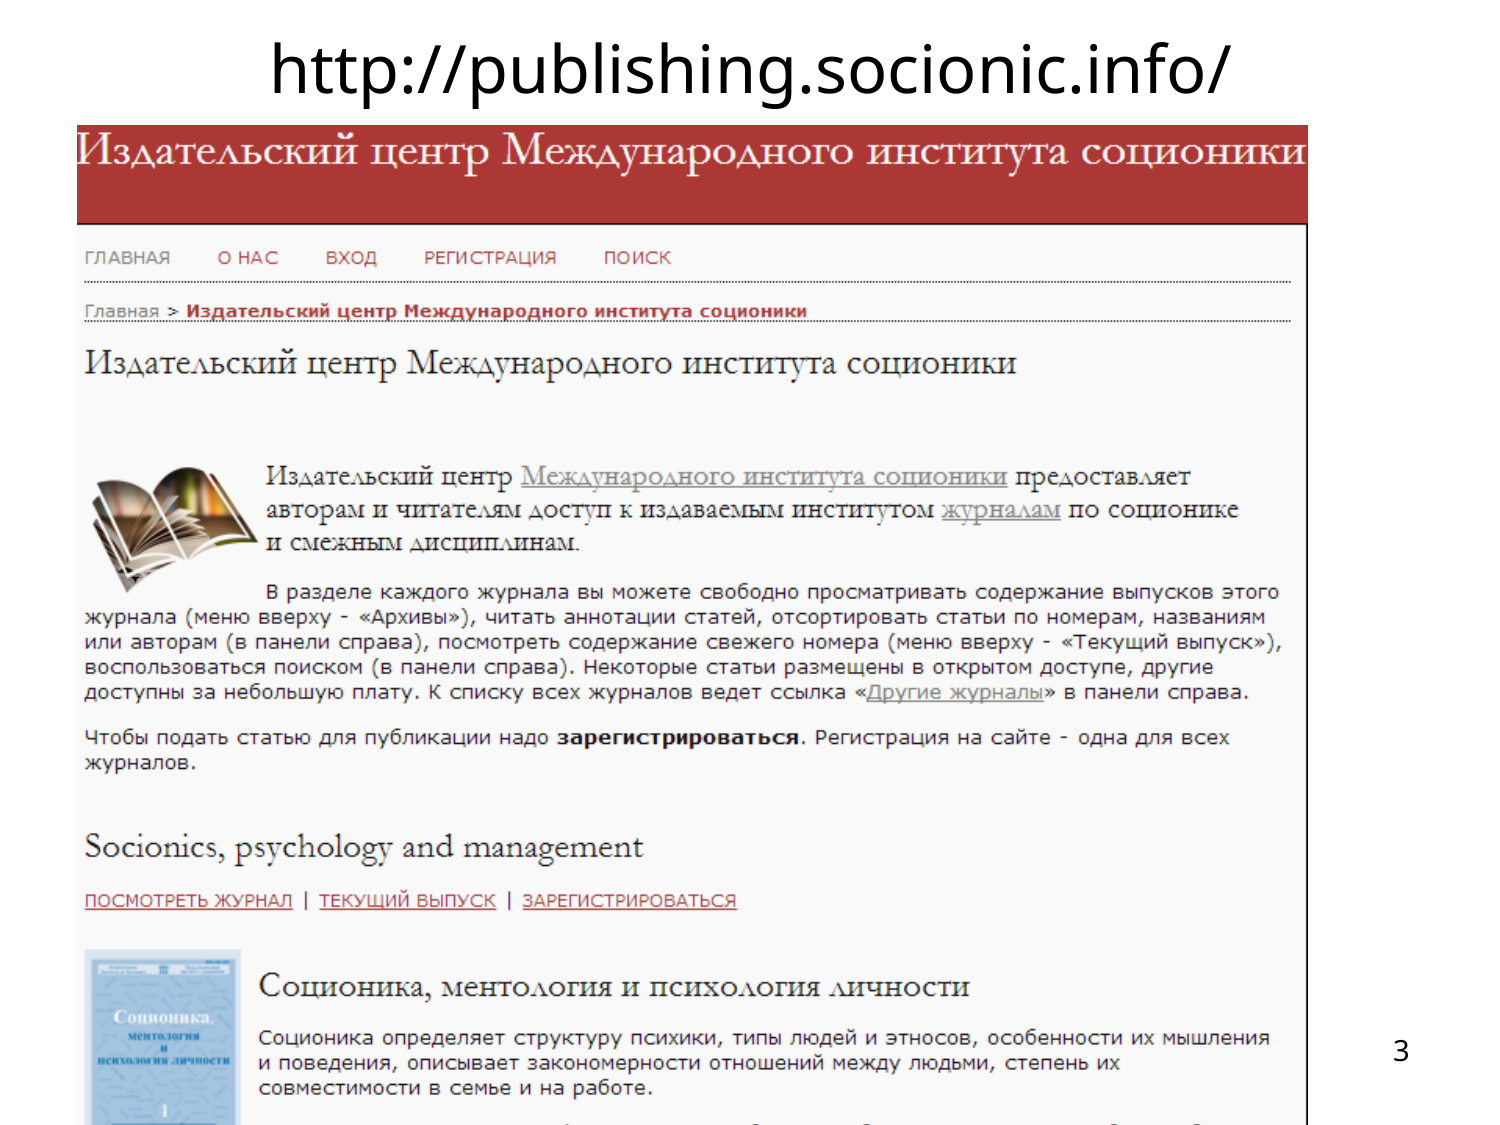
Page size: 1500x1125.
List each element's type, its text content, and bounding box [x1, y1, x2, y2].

title http://publishing.socionic.info/ [76, 19, 1427, 114]
slide_number 3 [1312, 1024, 1425, 1103]
picture [77, 125, 1308, 1125]
